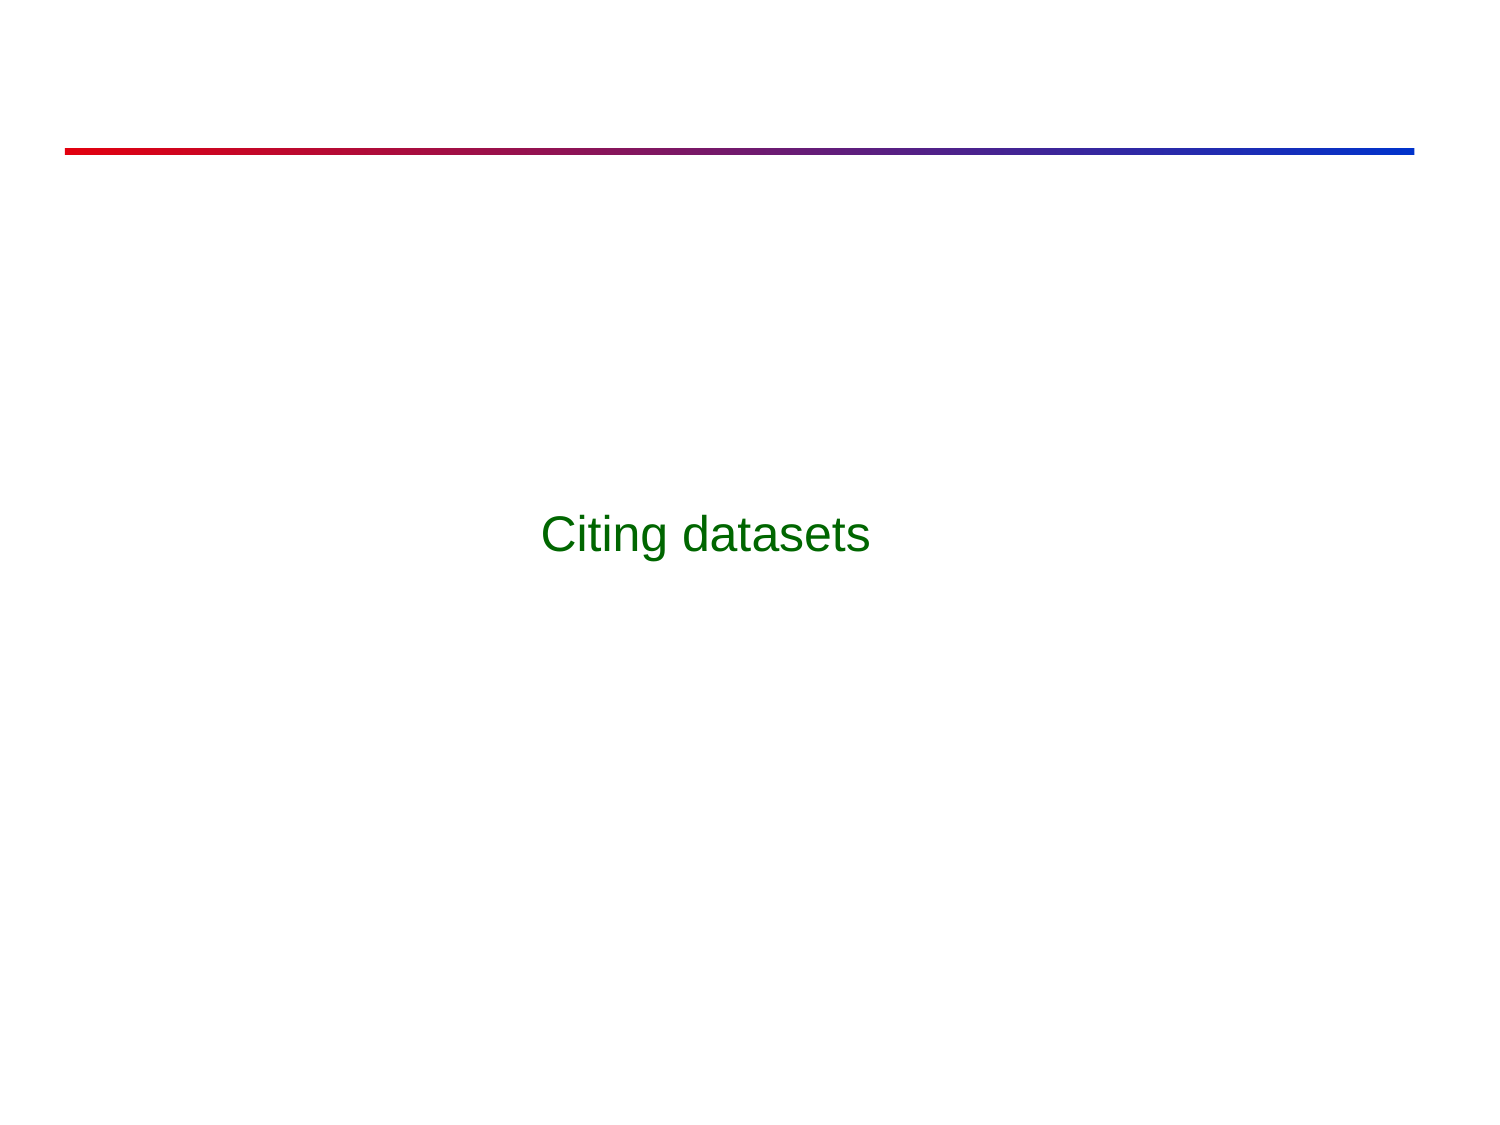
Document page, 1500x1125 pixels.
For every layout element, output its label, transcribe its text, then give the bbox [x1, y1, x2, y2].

title Citing datasets [525, 420, 1377, 569]
